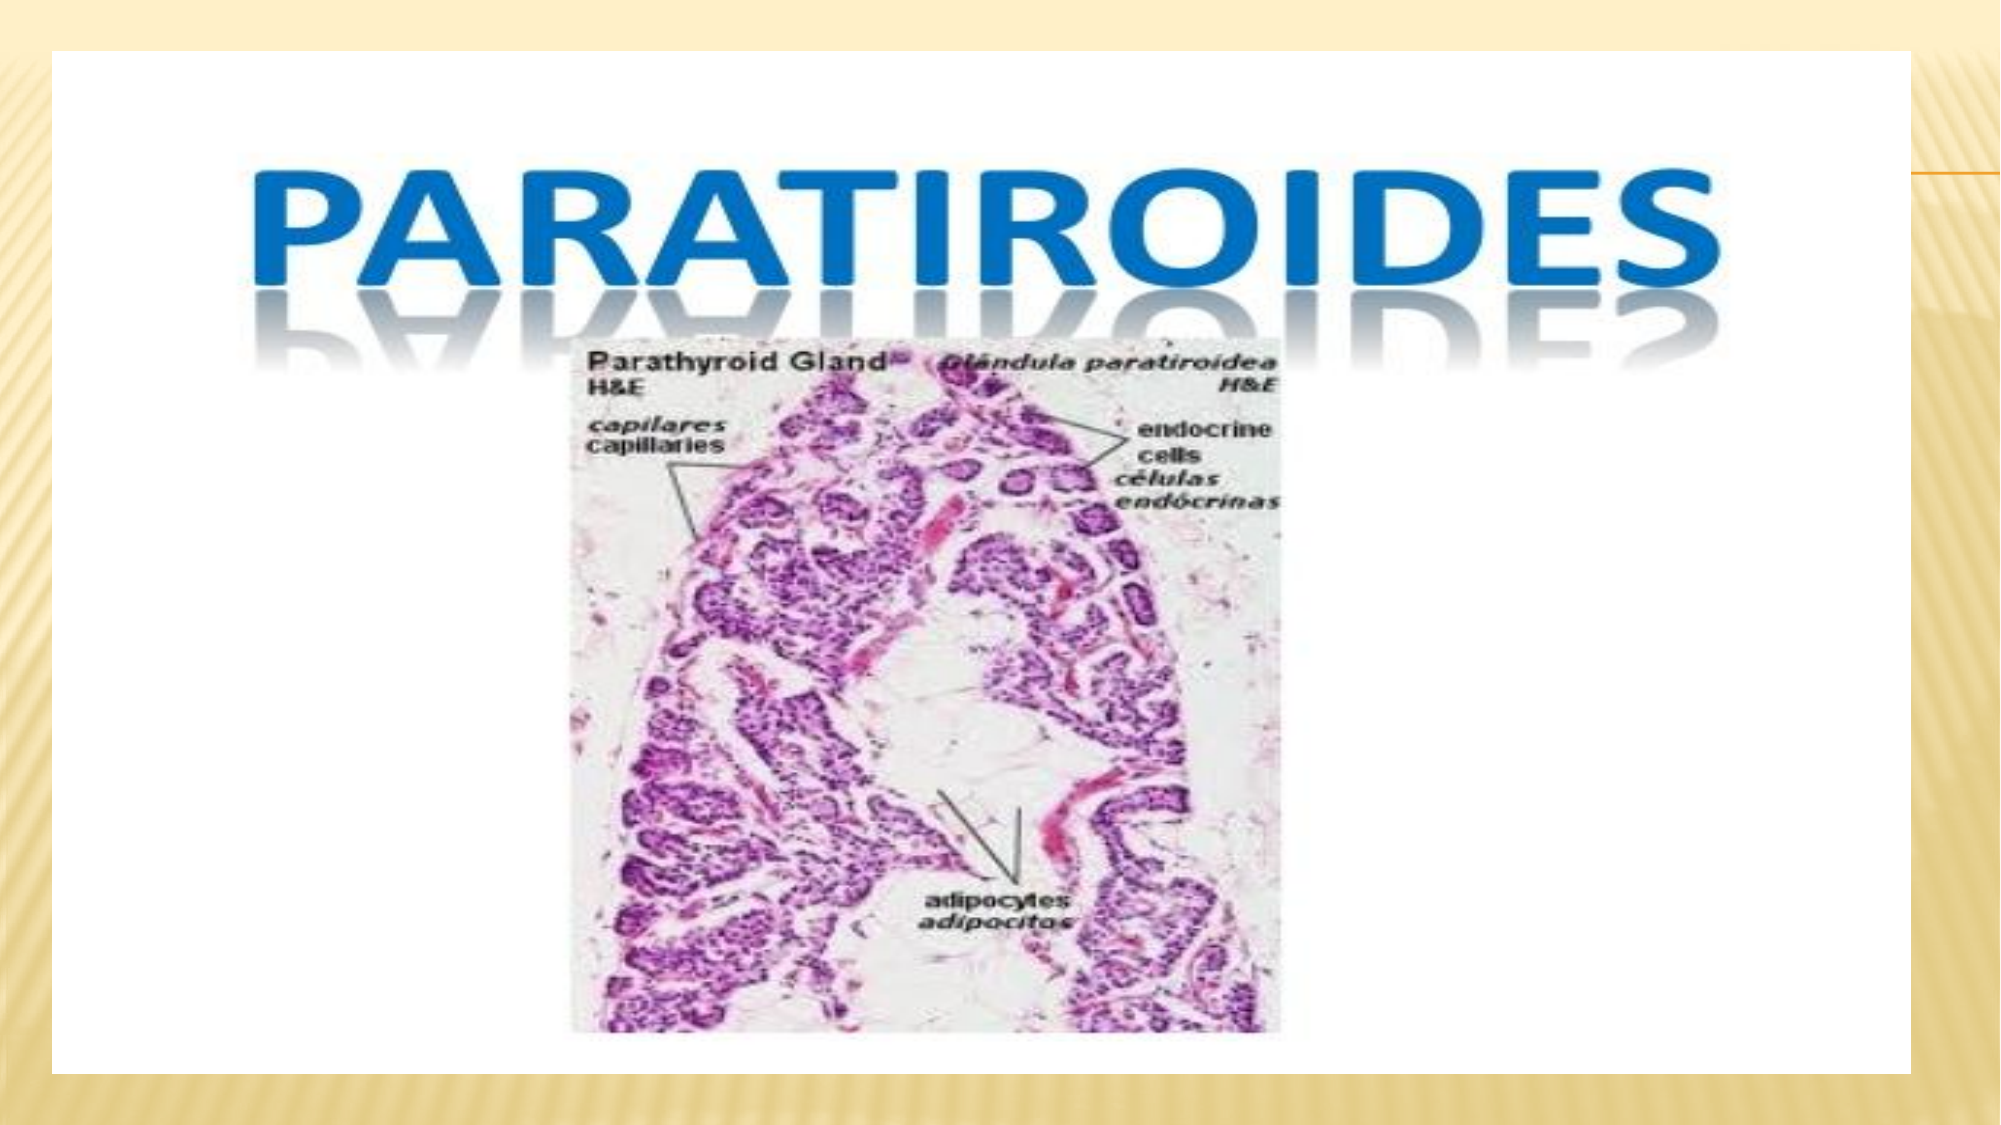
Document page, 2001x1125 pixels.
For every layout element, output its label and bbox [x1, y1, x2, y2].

picture [51, 51, 1911, 1074]
